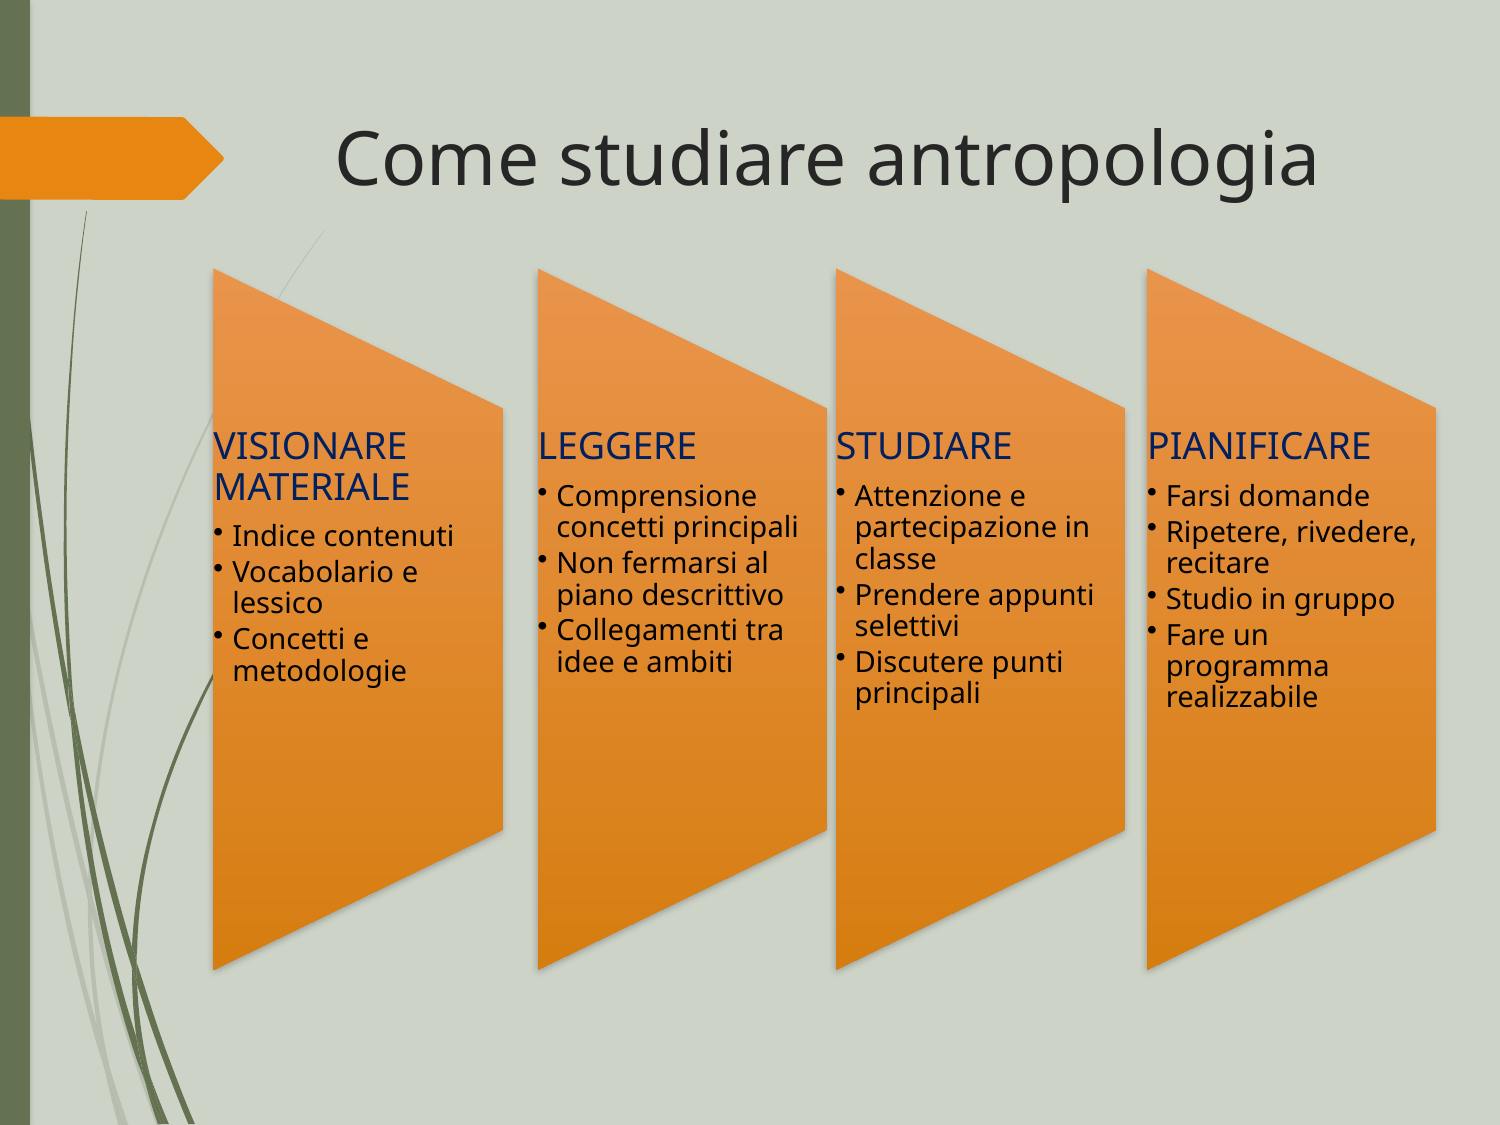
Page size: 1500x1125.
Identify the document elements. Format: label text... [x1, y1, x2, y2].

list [212, 268, 1438, 971]
title Come studiare antropologia [319, 102, 1400, 267]
